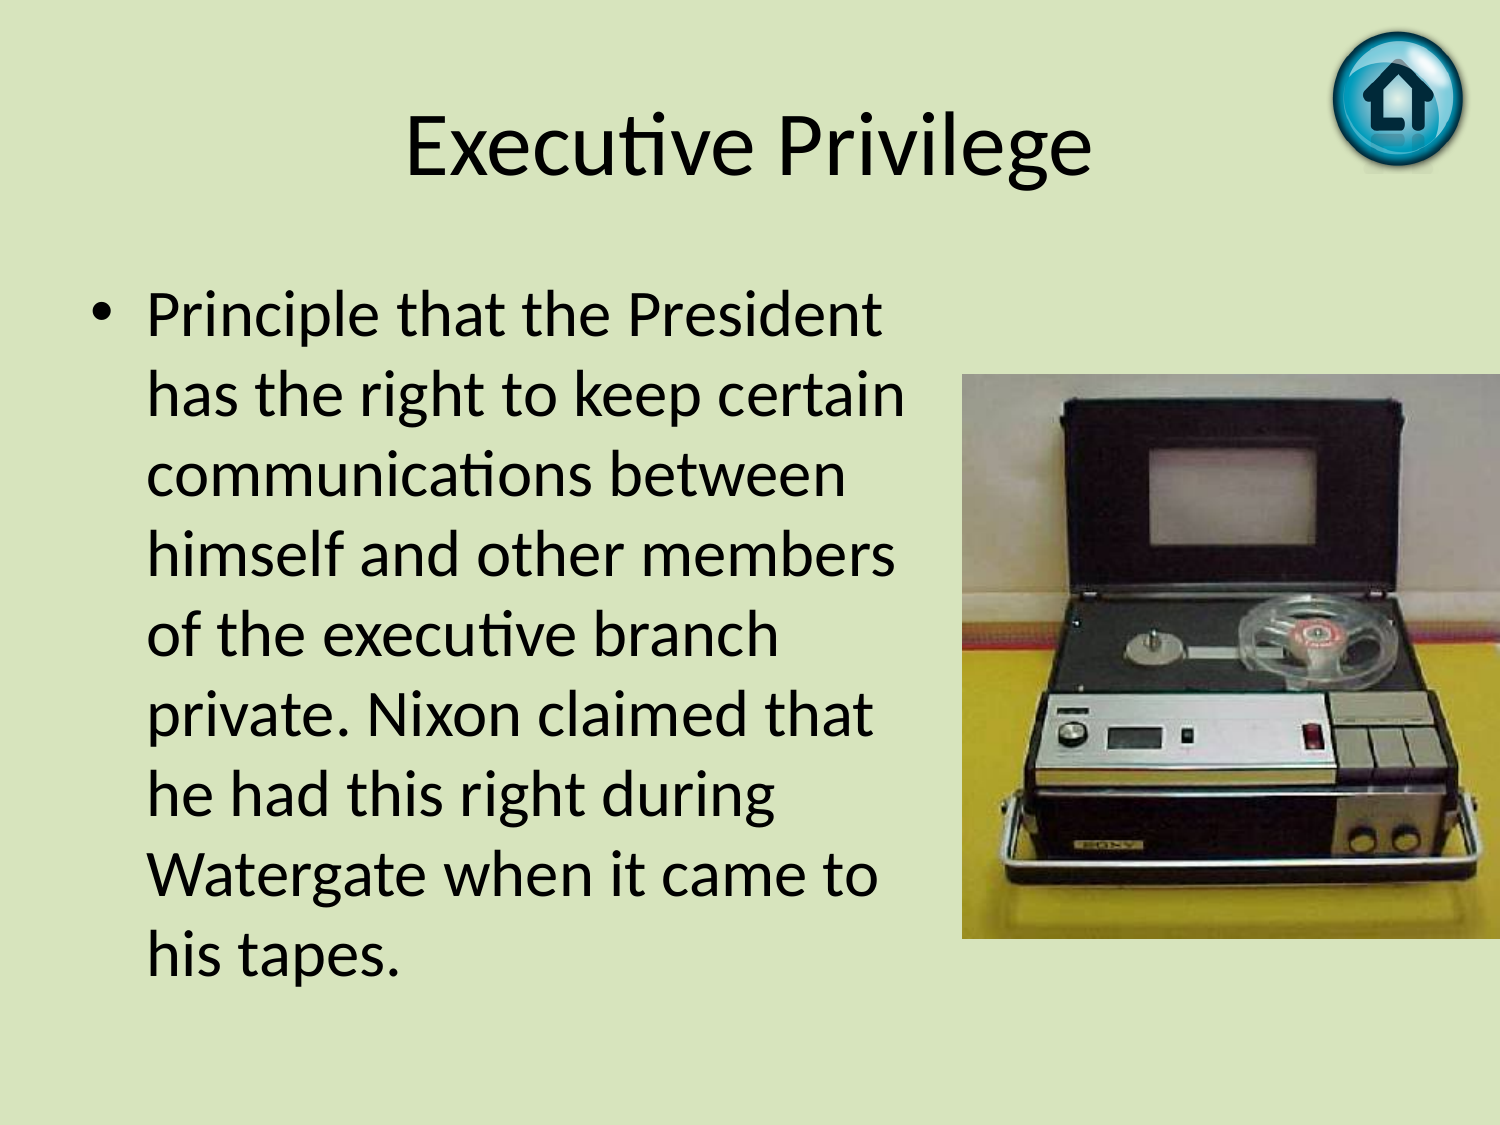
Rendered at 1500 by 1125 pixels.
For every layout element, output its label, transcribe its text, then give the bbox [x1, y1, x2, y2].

list Principle that the President has the right to keep certain communications between himself and other members of the executive branch private. Nixon claimed that he had this right during Watergate when it came to his tapes. [75, 262, 950, 1075]
picture [962, 374, 1500, 939]
title Executive Privilege [75, 45, 1425, 233]
picture [1322, 24, 1473, 175]
